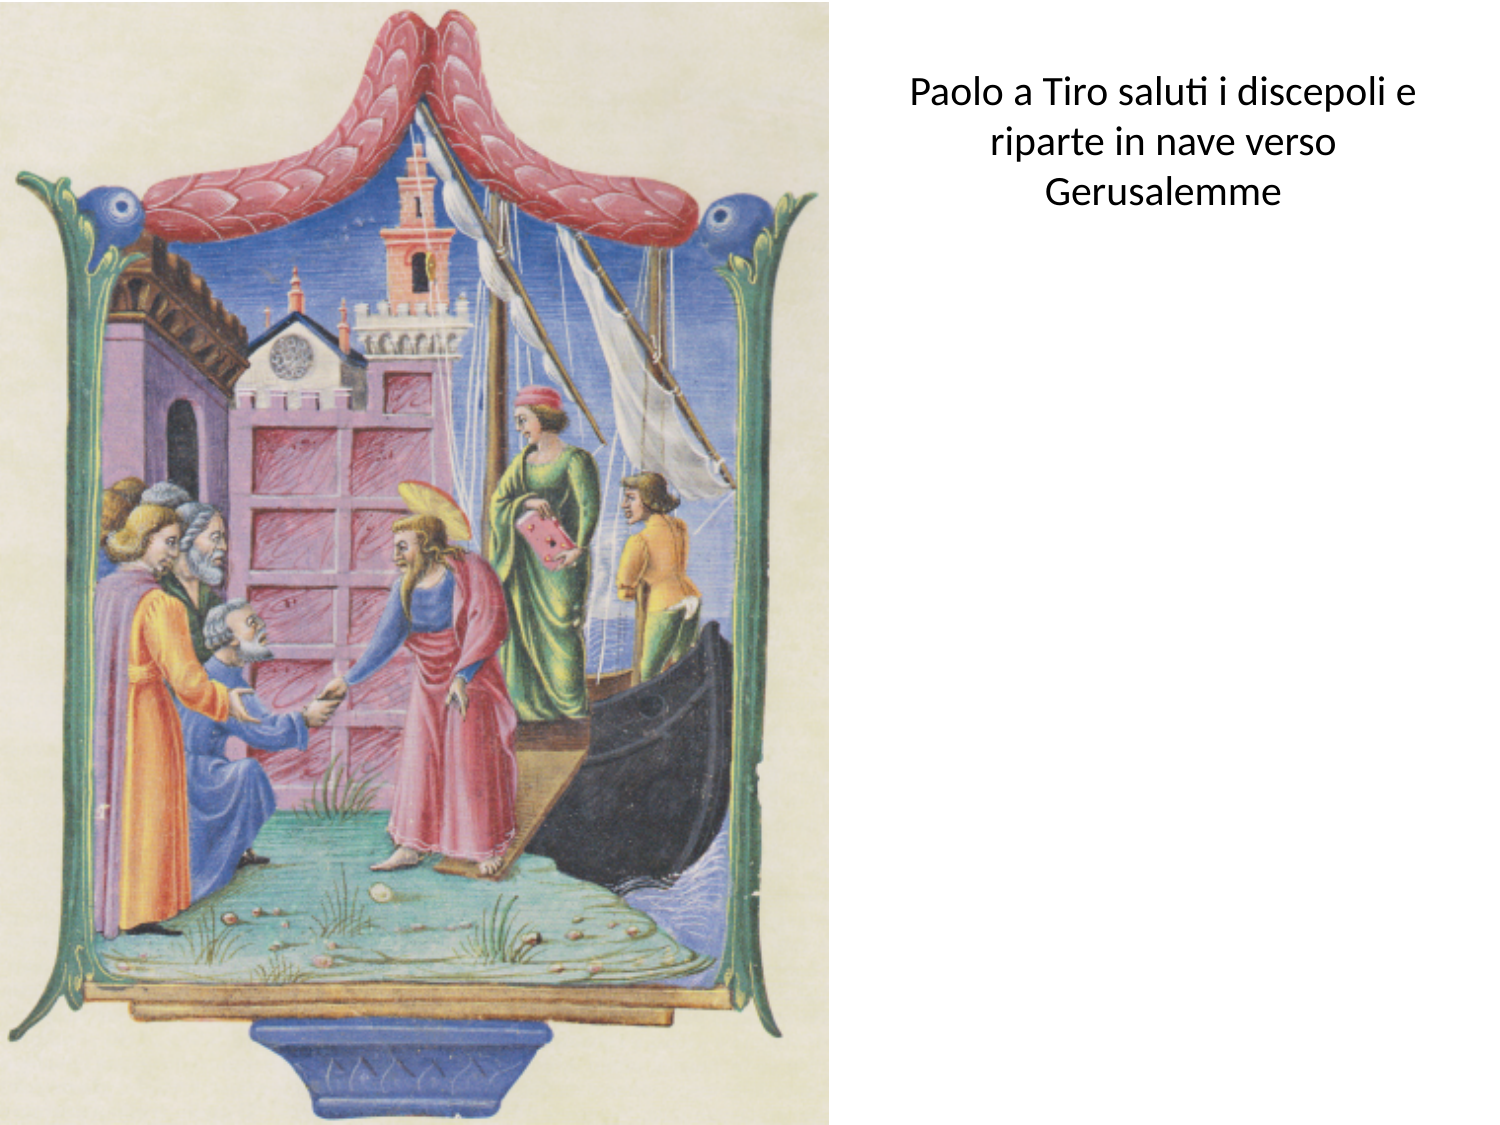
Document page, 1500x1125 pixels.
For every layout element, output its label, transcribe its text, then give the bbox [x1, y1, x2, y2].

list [0, 2, 829, 1125]
title Paolo a Tiro saluti i discepoli e riparte in nave verso Gerusalemme [868, 45, 1459, 233]
